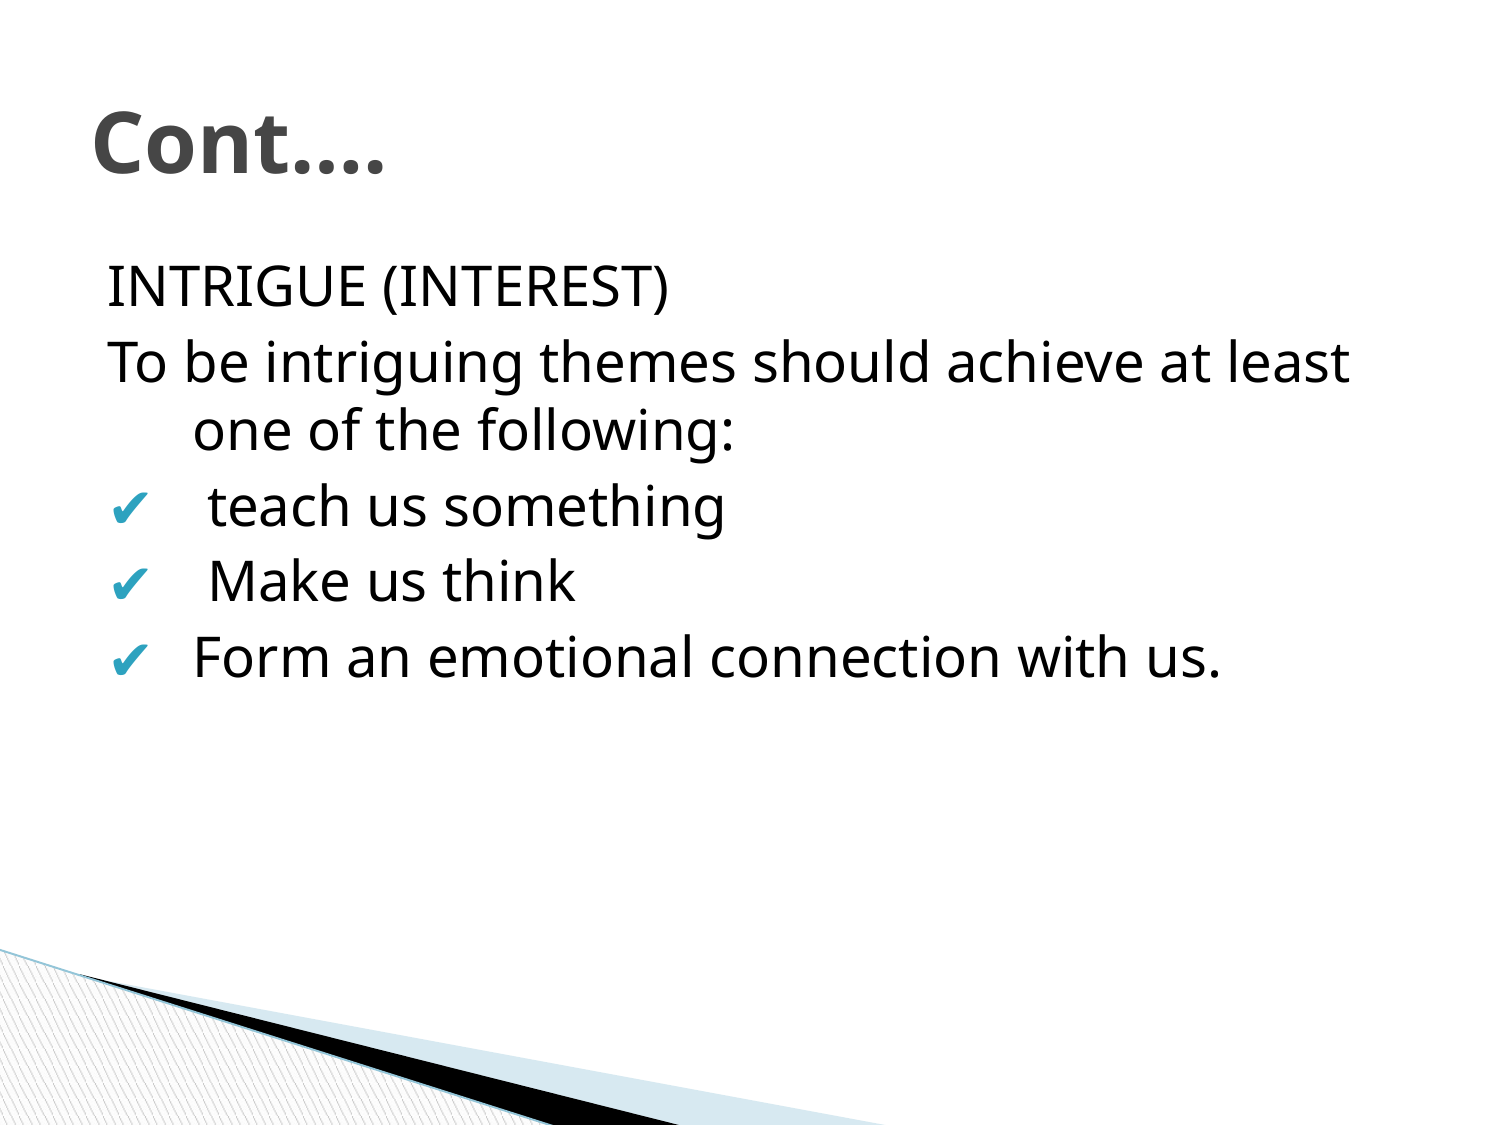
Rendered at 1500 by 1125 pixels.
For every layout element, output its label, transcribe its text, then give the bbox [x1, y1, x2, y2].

title Cont…. [75, 45, 1425, 233]
list INTRIGUE (INTEREST) To be intriguing themes should achieve at least one of the following: teach us something Make us think Form an emotional connection with us. [75, 243, 1425, 986]
